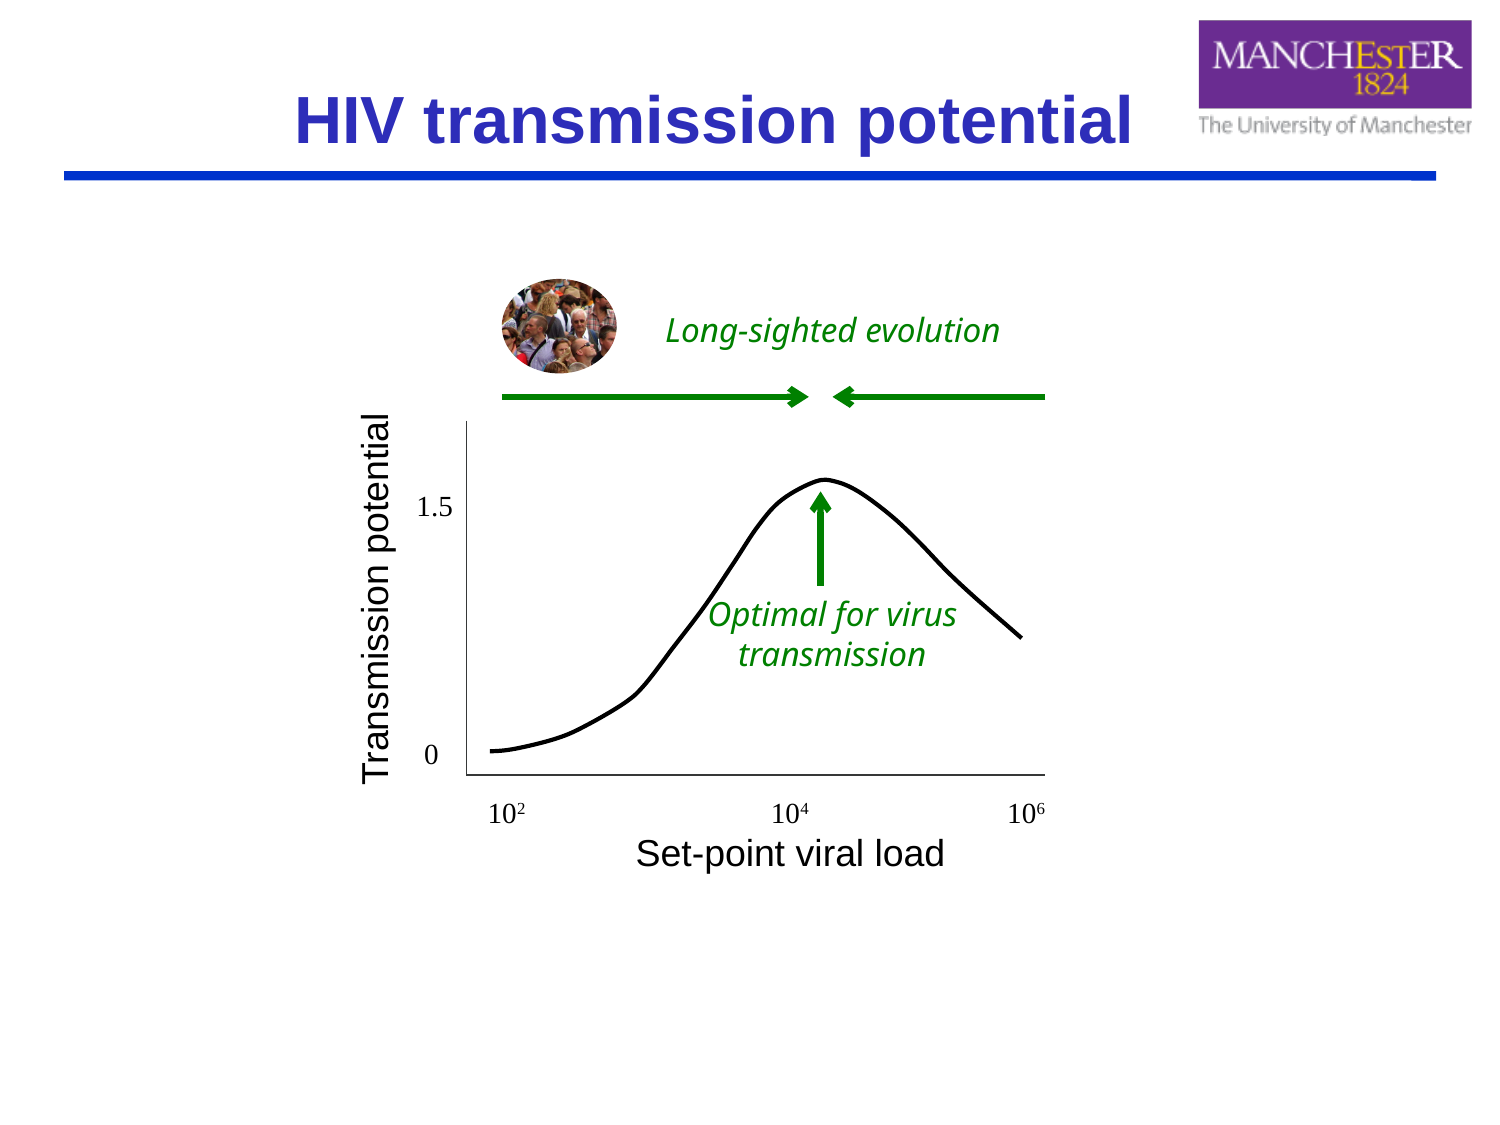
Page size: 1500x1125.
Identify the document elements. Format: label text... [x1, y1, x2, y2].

title HIV transmission potential [128, 0, 1301, 164]
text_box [343, 278, 1067, 883]
